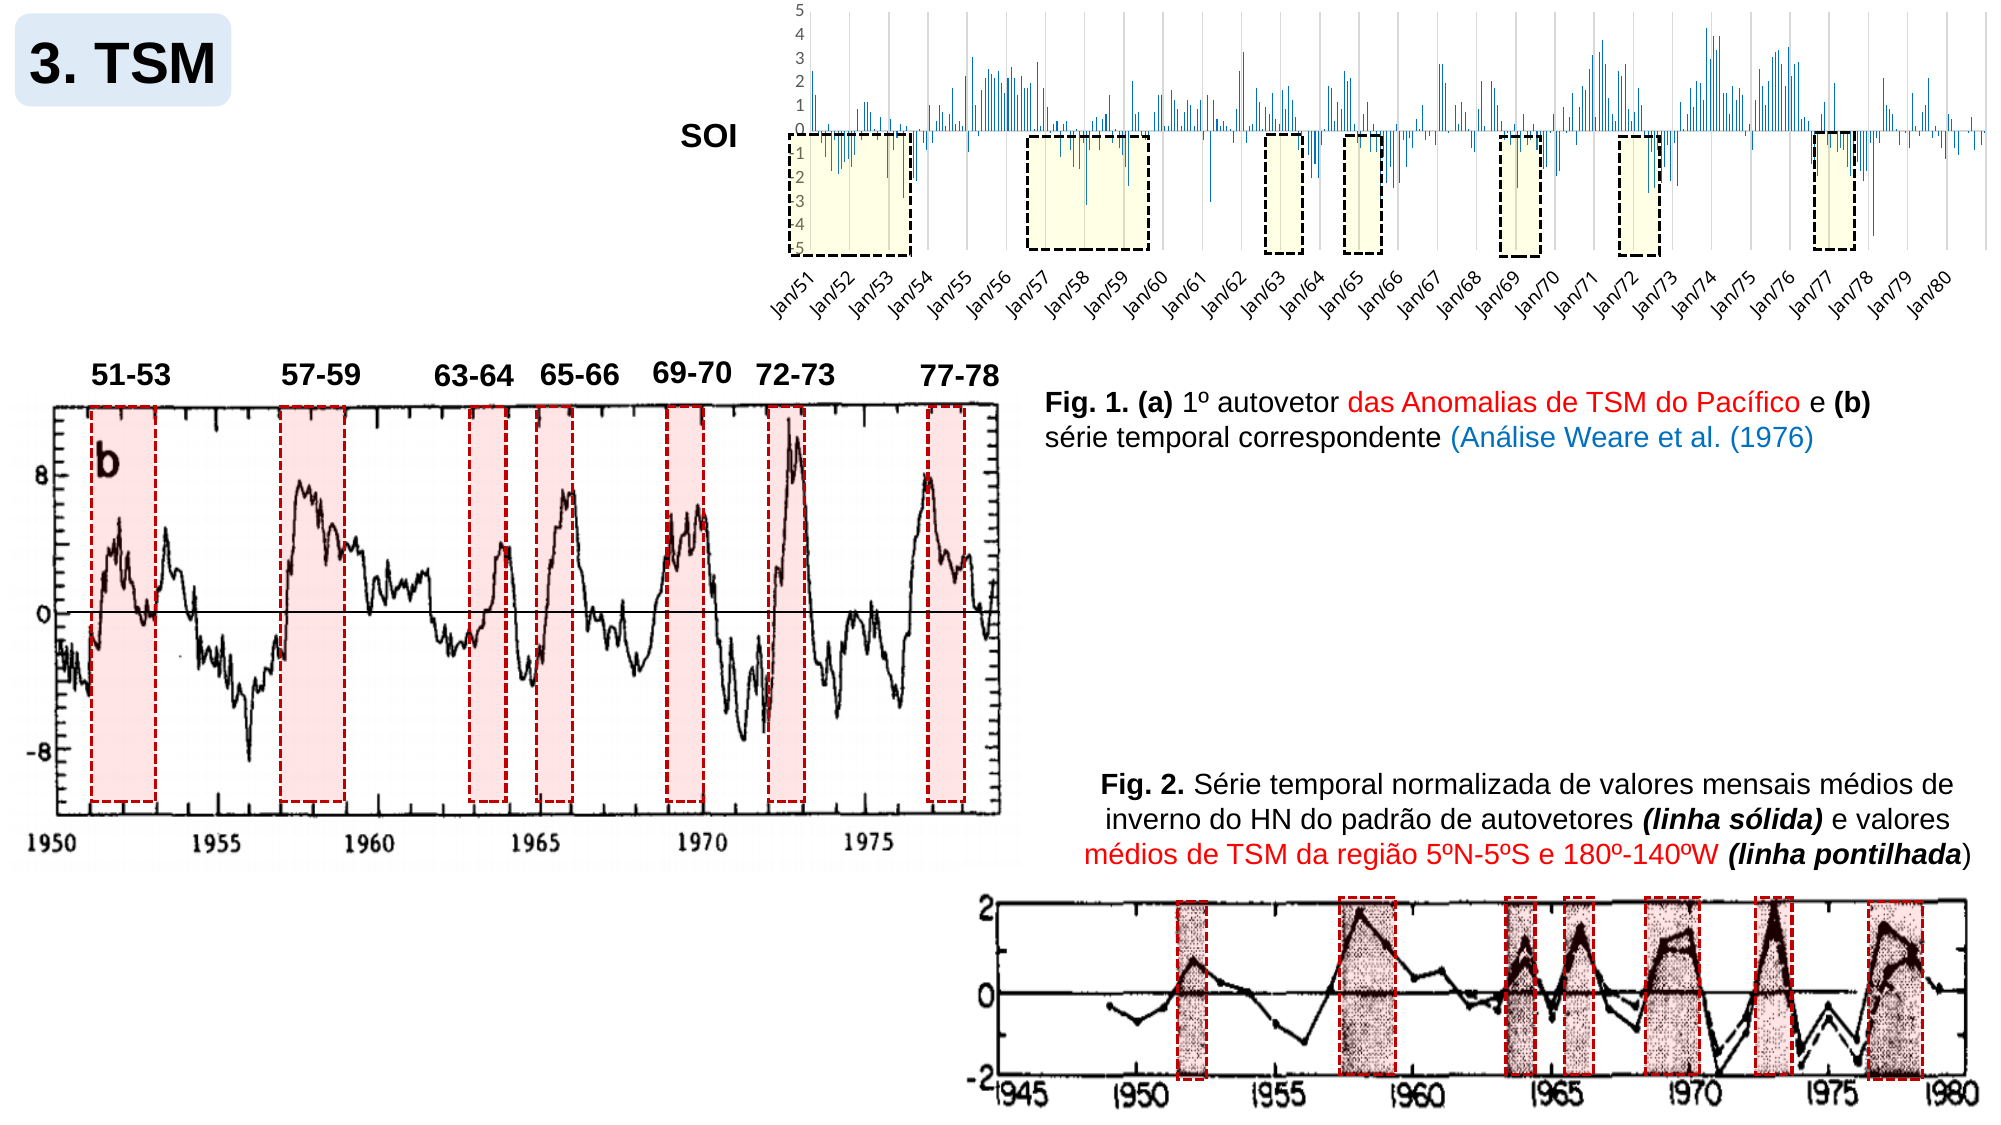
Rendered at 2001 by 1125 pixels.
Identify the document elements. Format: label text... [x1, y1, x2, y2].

text_box Fig. 2. Série temporal normalizada de valores mensais médios de inverno do HN do padrão de autovetores (linha sólida) e valores médios de TSM da região 5ºN-5ºS e 180º-140ºW (linha pontilhada) [1048, 757, 2000, 866]
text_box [956, 866, 2000, 1125]
text_box SOI [665, 106, 738, 180]
text_box 3. TSM [14, 8, 625, 112]
chart [738, 0, 2000, 329]
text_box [10, 344, 1040, 872]
text_box Fig. 1. (a) 1º autovetor das Anomalias de TSM do Pacífico e (b) série temporal correspondente (Análise Weare et al. (1976) [1040, 375, 1944, 469]
